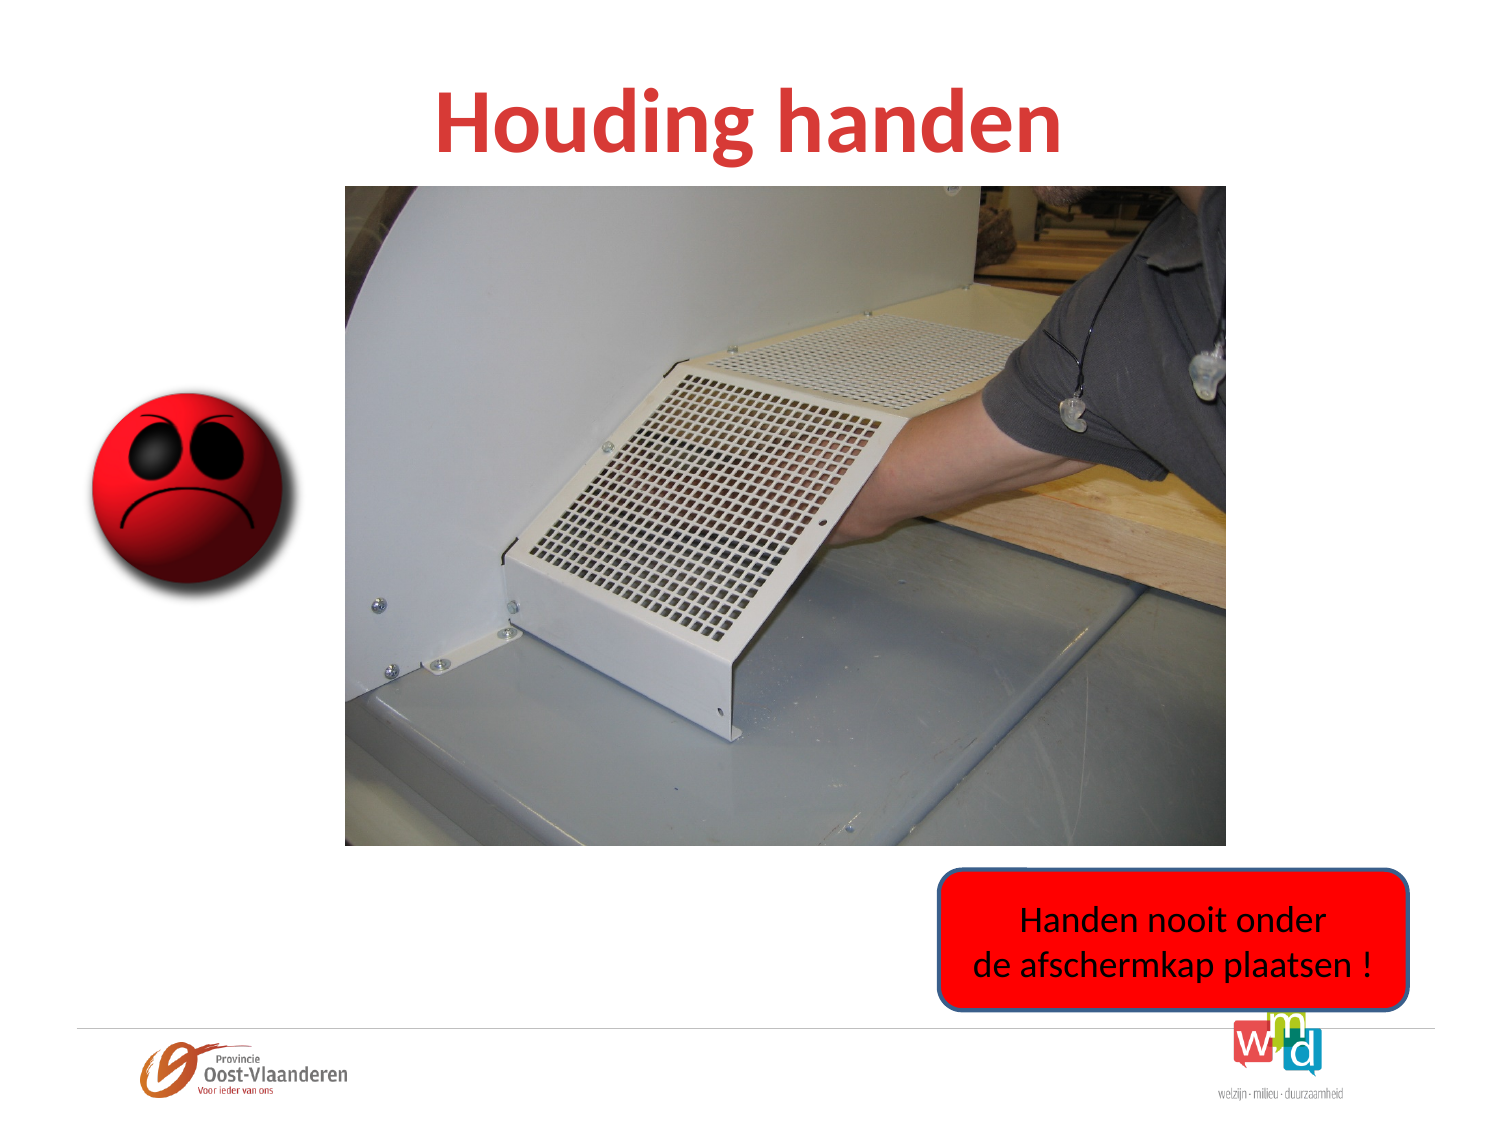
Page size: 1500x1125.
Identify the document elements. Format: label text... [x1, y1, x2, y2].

title Houding handen [75, 45, 1425, 188]
text_box Handen nooit onder de afschermkap plaatsen ! [936, 867, 1410, 1013]
picture [344, 185, 1226, 847]
picture [1218, 1013, 1343, 1101]
picture [140, 1042, 347, 1098]
picture [60, 361, 314, 615]
